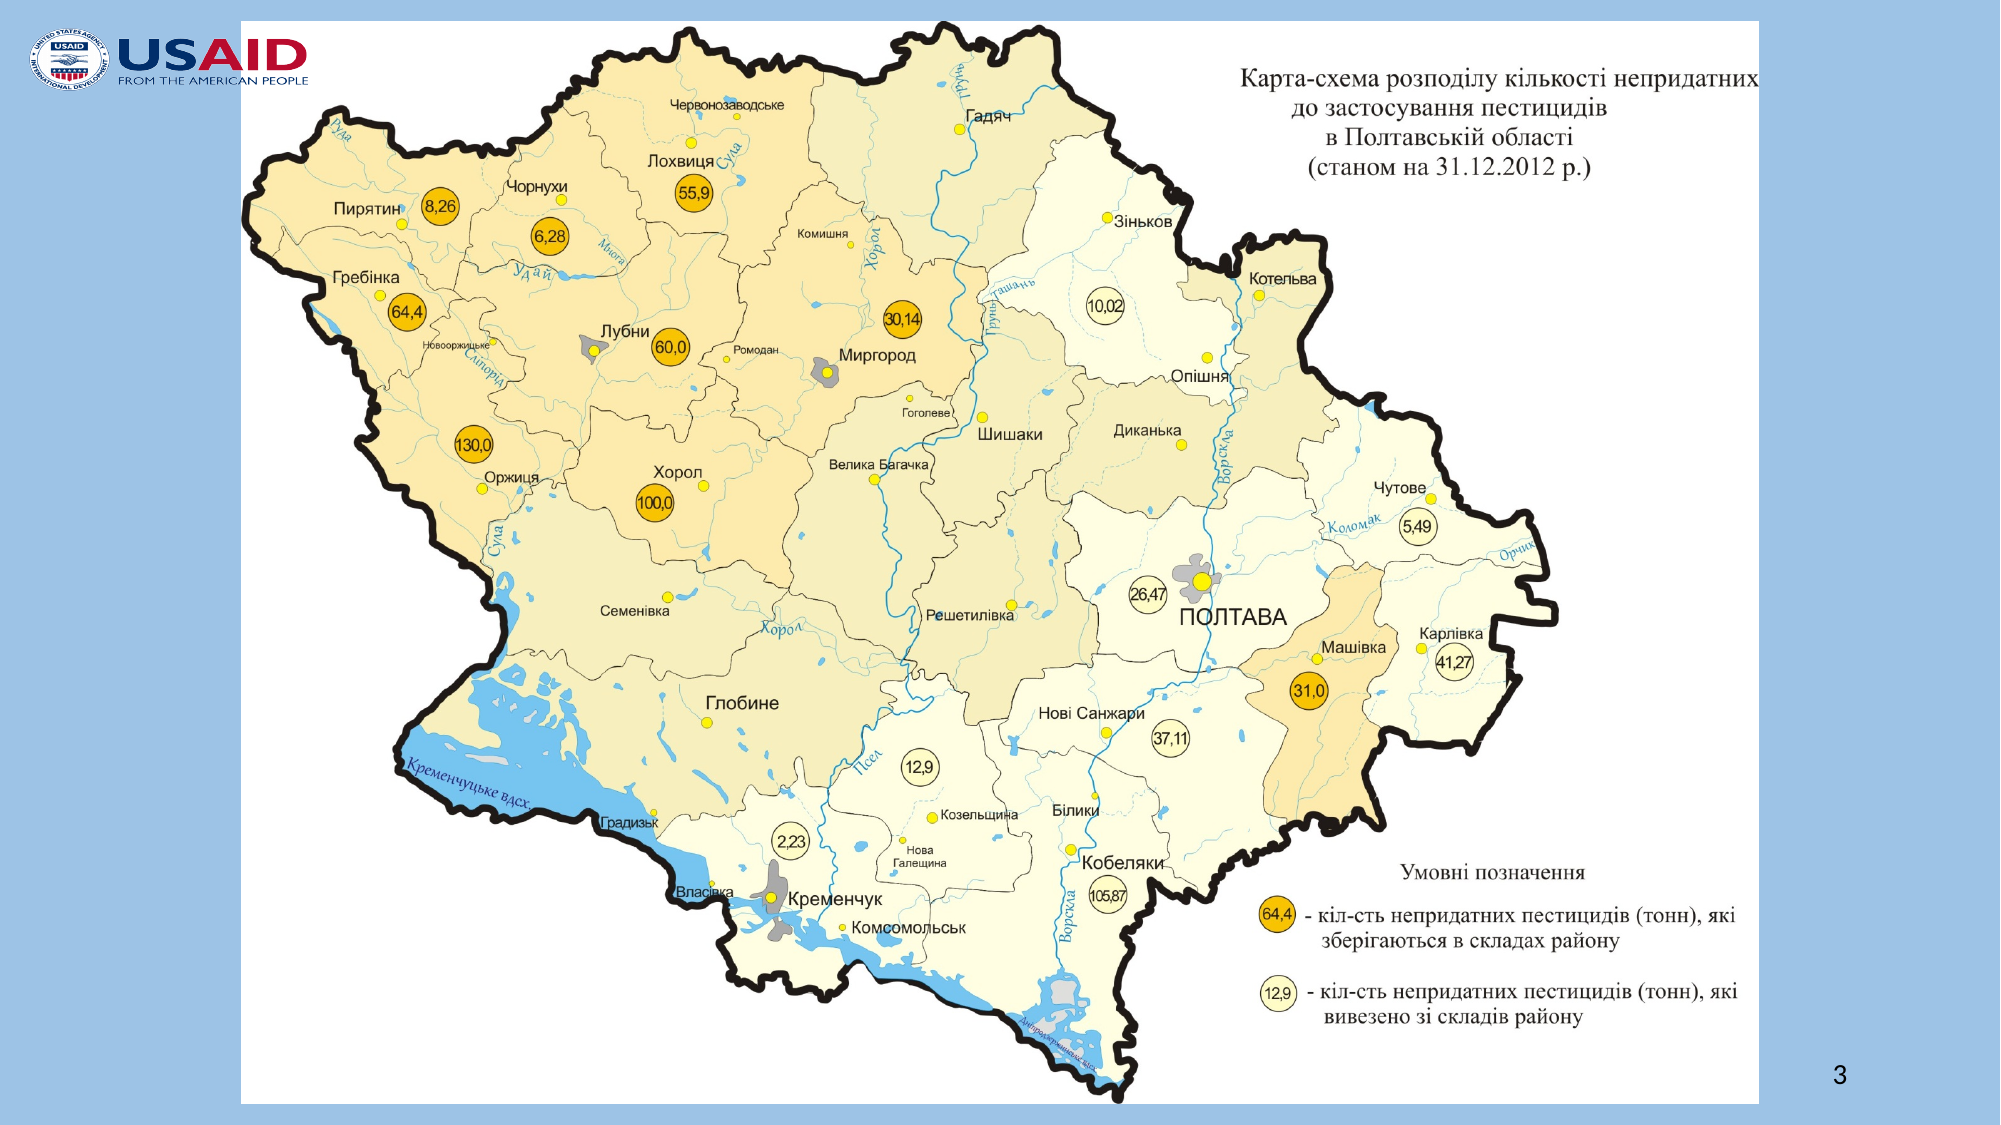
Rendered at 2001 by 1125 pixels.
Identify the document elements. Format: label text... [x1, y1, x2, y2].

slide_number 3 [1759, 1042, 1863, 1103]
picture [0, 7, 1759, 1104]
